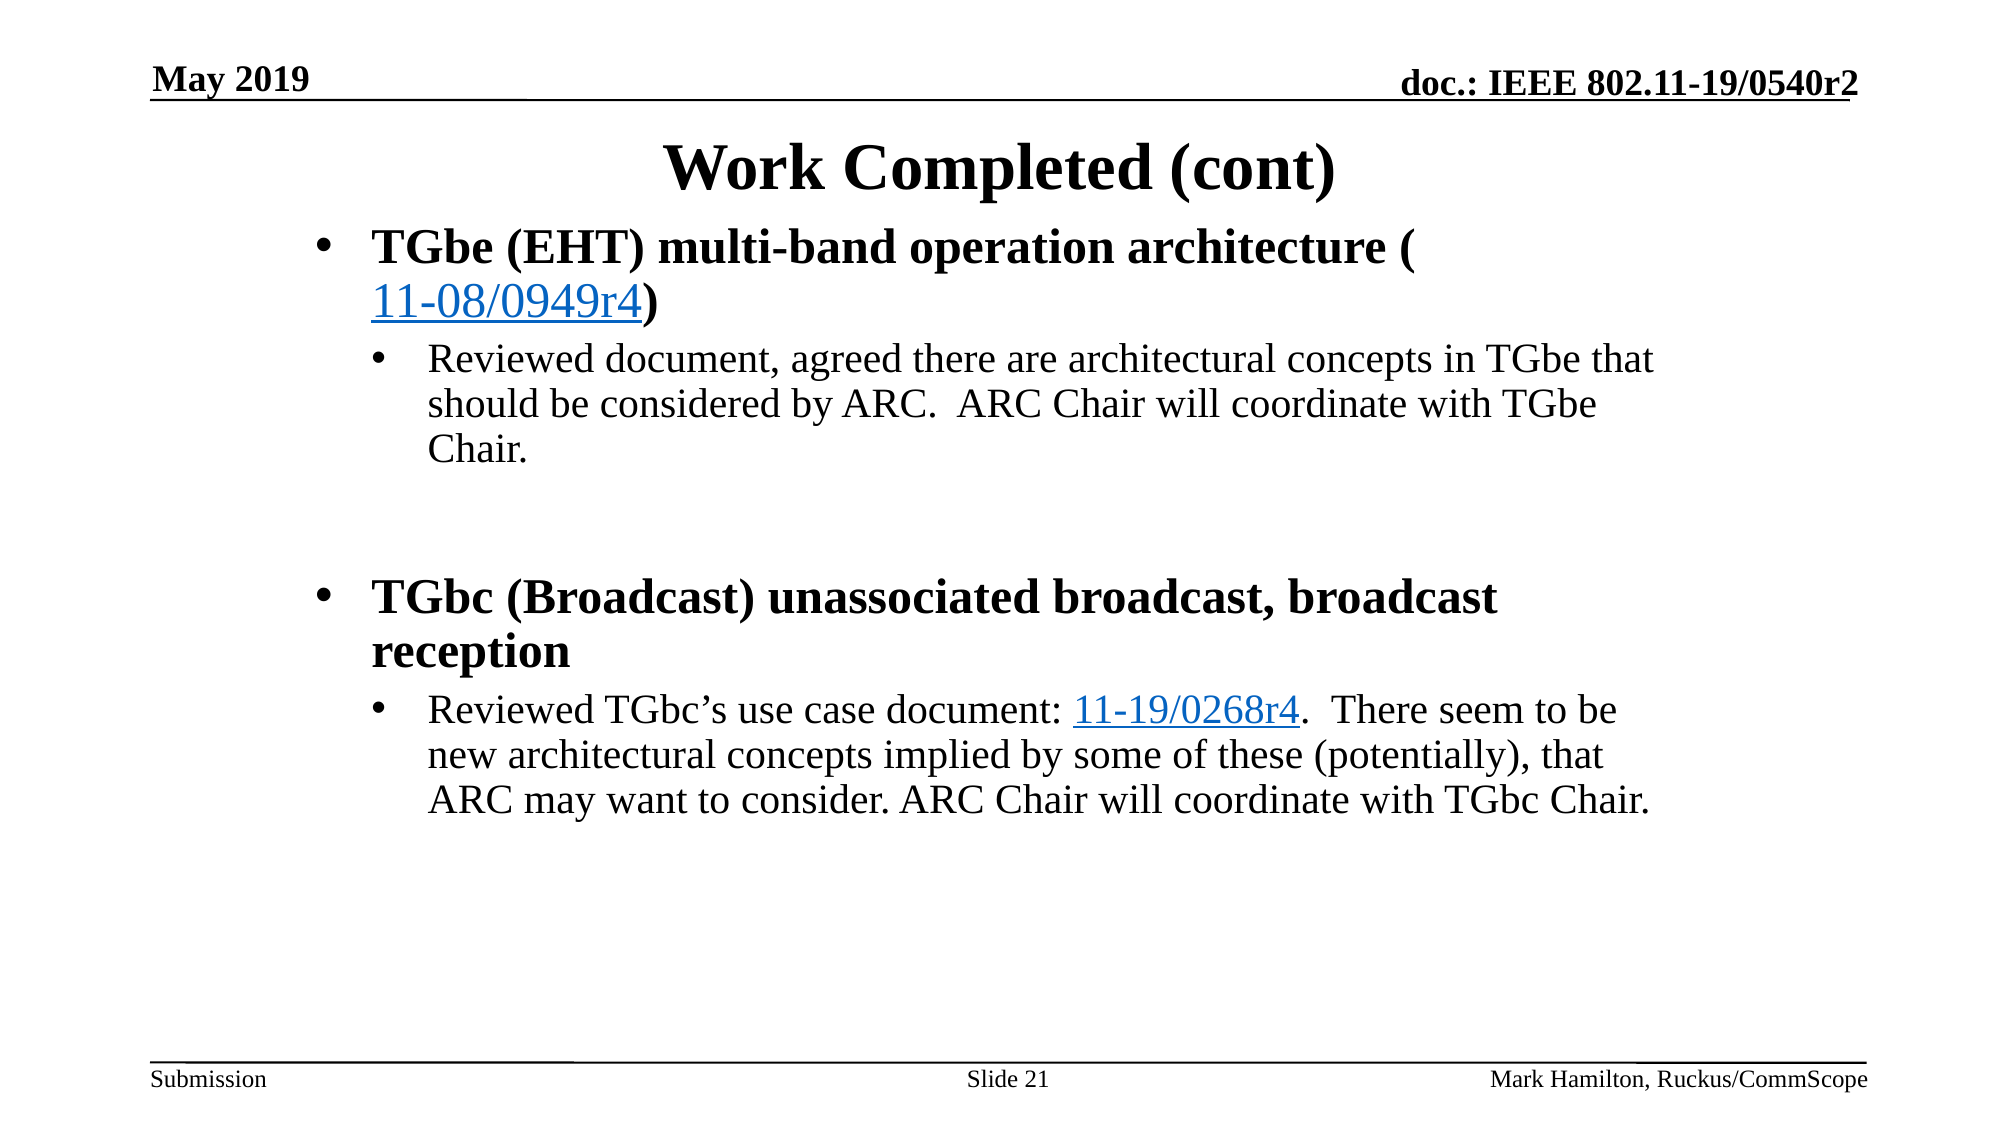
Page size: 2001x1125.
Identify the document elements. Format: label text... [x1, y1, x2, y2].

list TGbe (EHT) multi-band operation architecture (11-08/0949r4) Reviewed document, agreed there are architectural concepts in TGbe that should be considered by ARC. ARC Chair will coordinate with TGbe Chair. TGbc (Broadcast) unassociated broadcast, broadcast reception Reviewed TGbc’s use case document: 11-19/0268r4. There seem to be new architectural concepts implied by some of these (potentially), that ARC may want to consider. ARC Chair will coordinate with TGbc Chair. [299, 212, 1701, 1013]
footer Mark Hamilton, Ruckus/CommScope [1171, 1061, 1869, 1093]
slide_number Slide 21 [950, 1061, 1067, 1123]
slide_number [152, 54, 563, 100]
title Work Completed (cont) [362, 112, 1638, 212]
